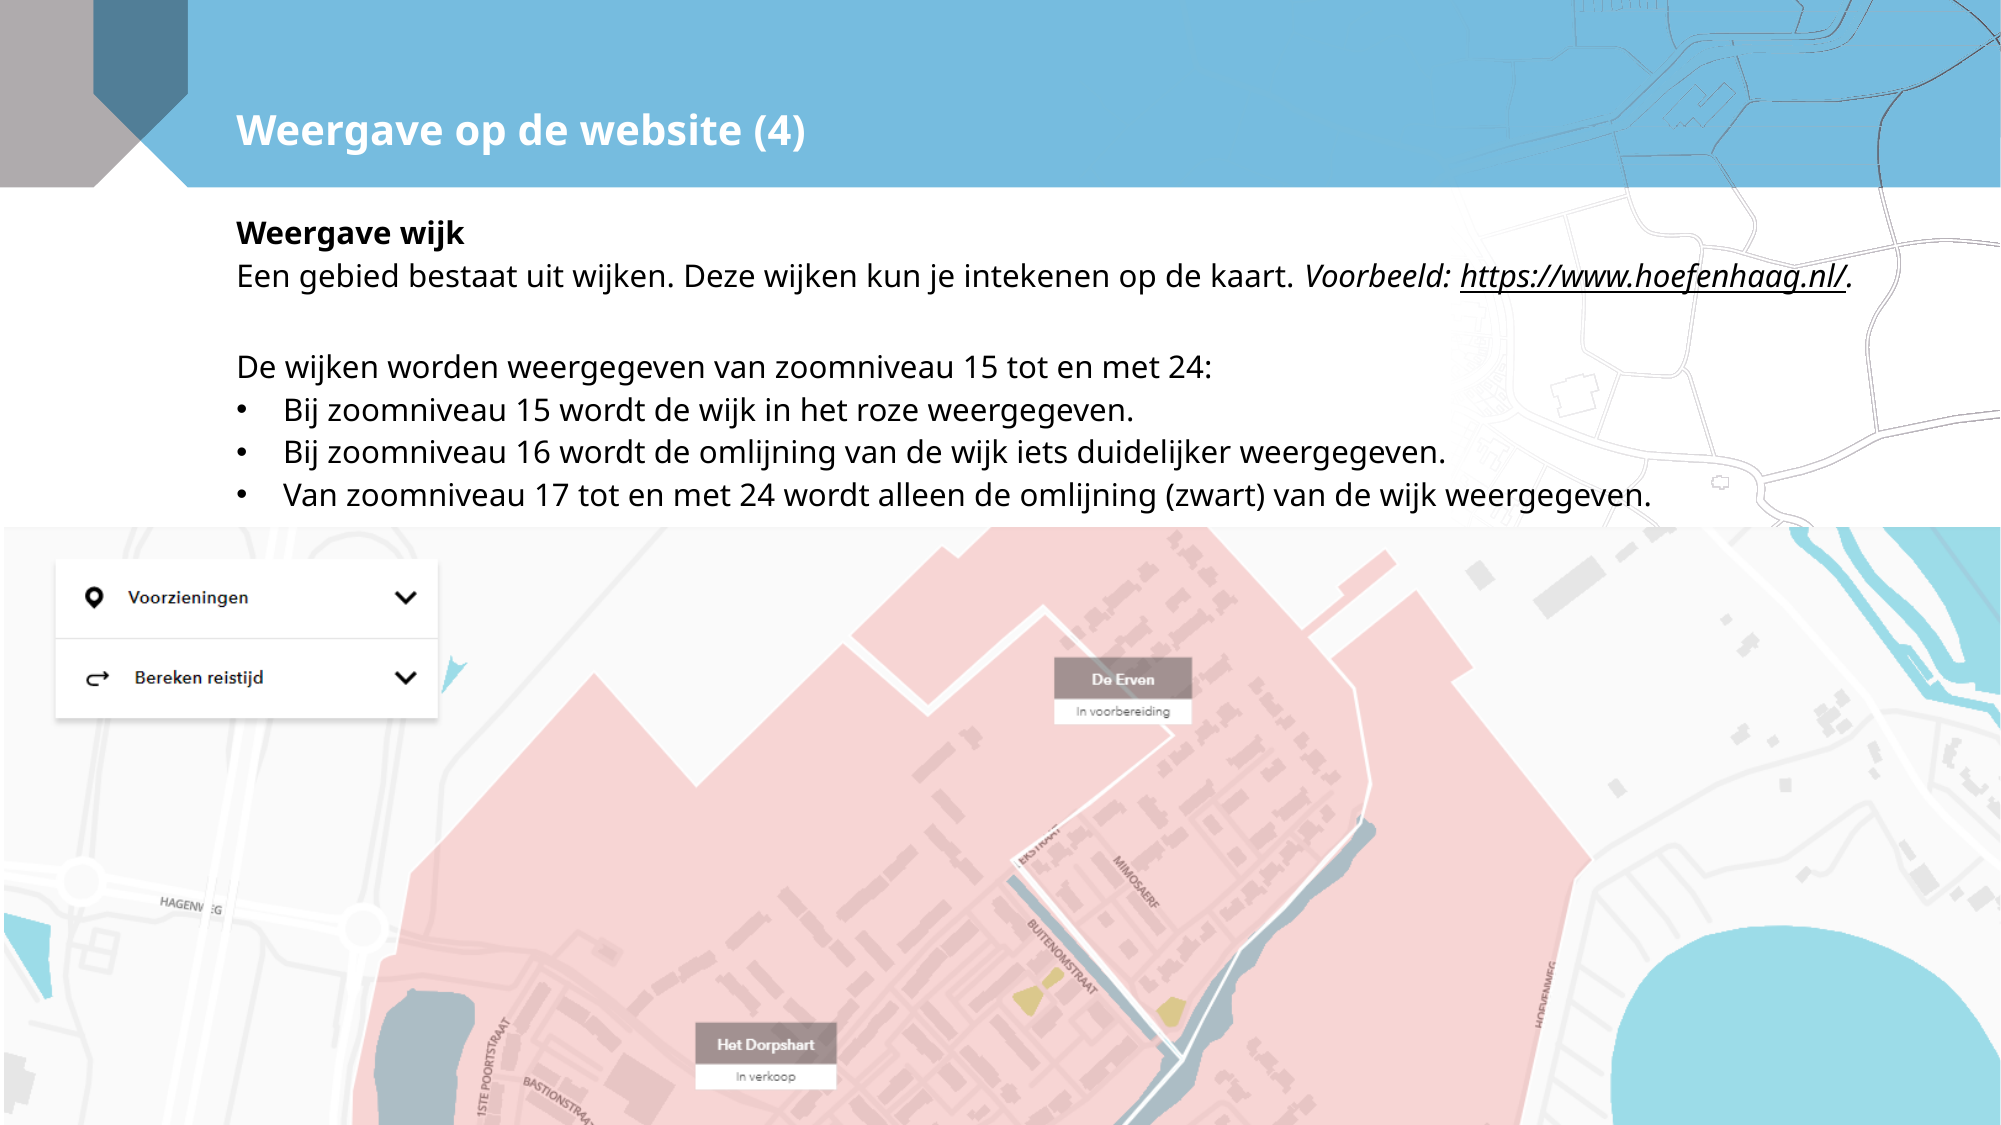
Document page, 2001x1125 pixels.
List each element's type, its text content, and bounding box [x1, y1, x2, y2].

title Weergave op de website (4) [236, 36, 1902, 154]
list Weergave wijk Een gebied bestaat uit wijken. Deze wijken kun je intekenen op de kaart. Voorbeeld: https://www.hoefenhaag.nl/. De wijken worden weergegeven van zoomniveau 15 tot en met 24: Bij zoomniveau 15 wordt de wijk in het roze weergegeven. Bij zoomniveau 16 wordt de omlijning van de wijk iets duidelijker weergegeven. Van zoomniveau 17 tot en met 24 wordt alleen de omlijning (zwart) van de wijk weergegeven. [236, 208, 1902, 526]
picture [3, 526, 2001, 1125]
